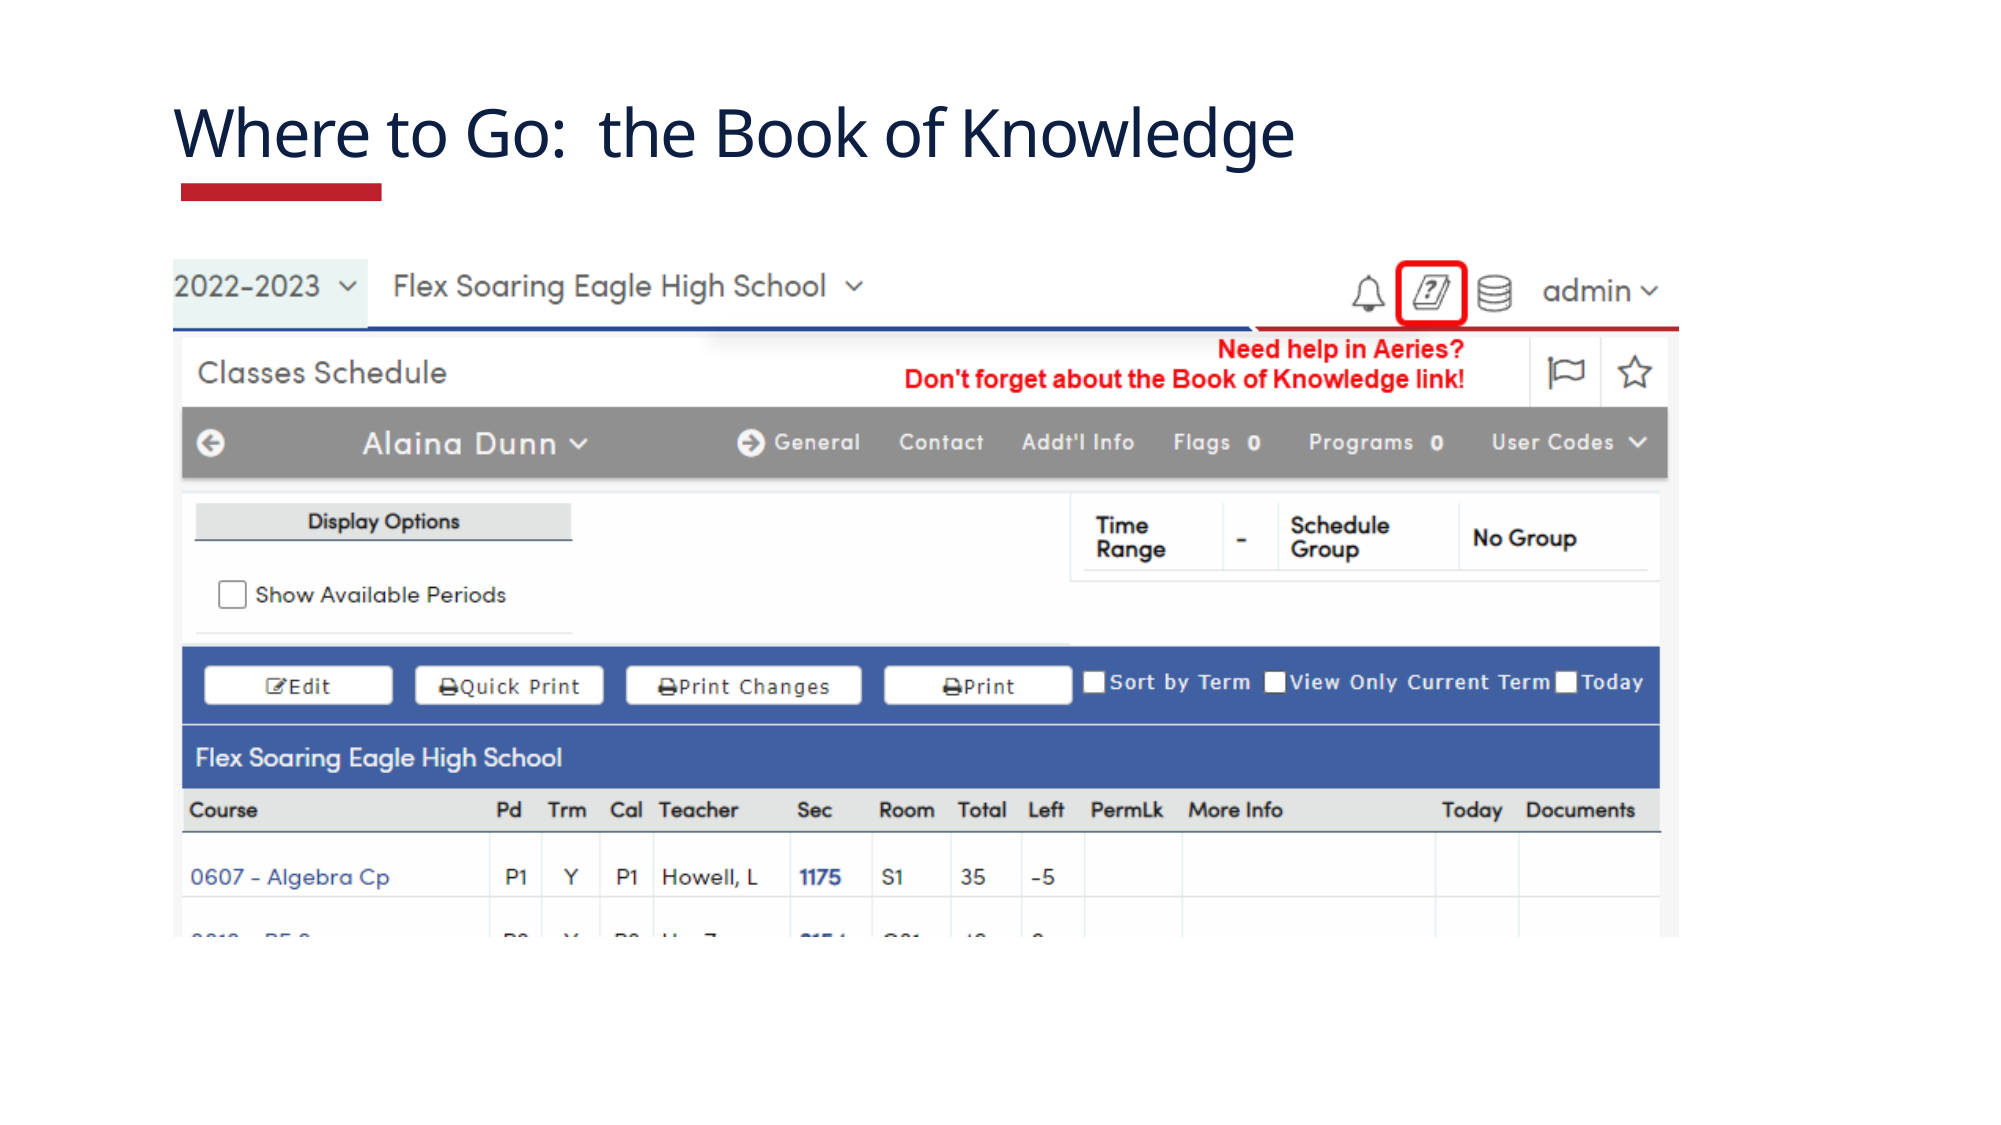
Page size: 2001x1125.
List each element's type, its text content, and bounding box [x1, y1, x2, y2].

picture [173, 259, 1679, 937]
picture [180, 176, 387, 208]
text_box Where to Go: the Book of Knowledge [173, 91, 1651, 172]
